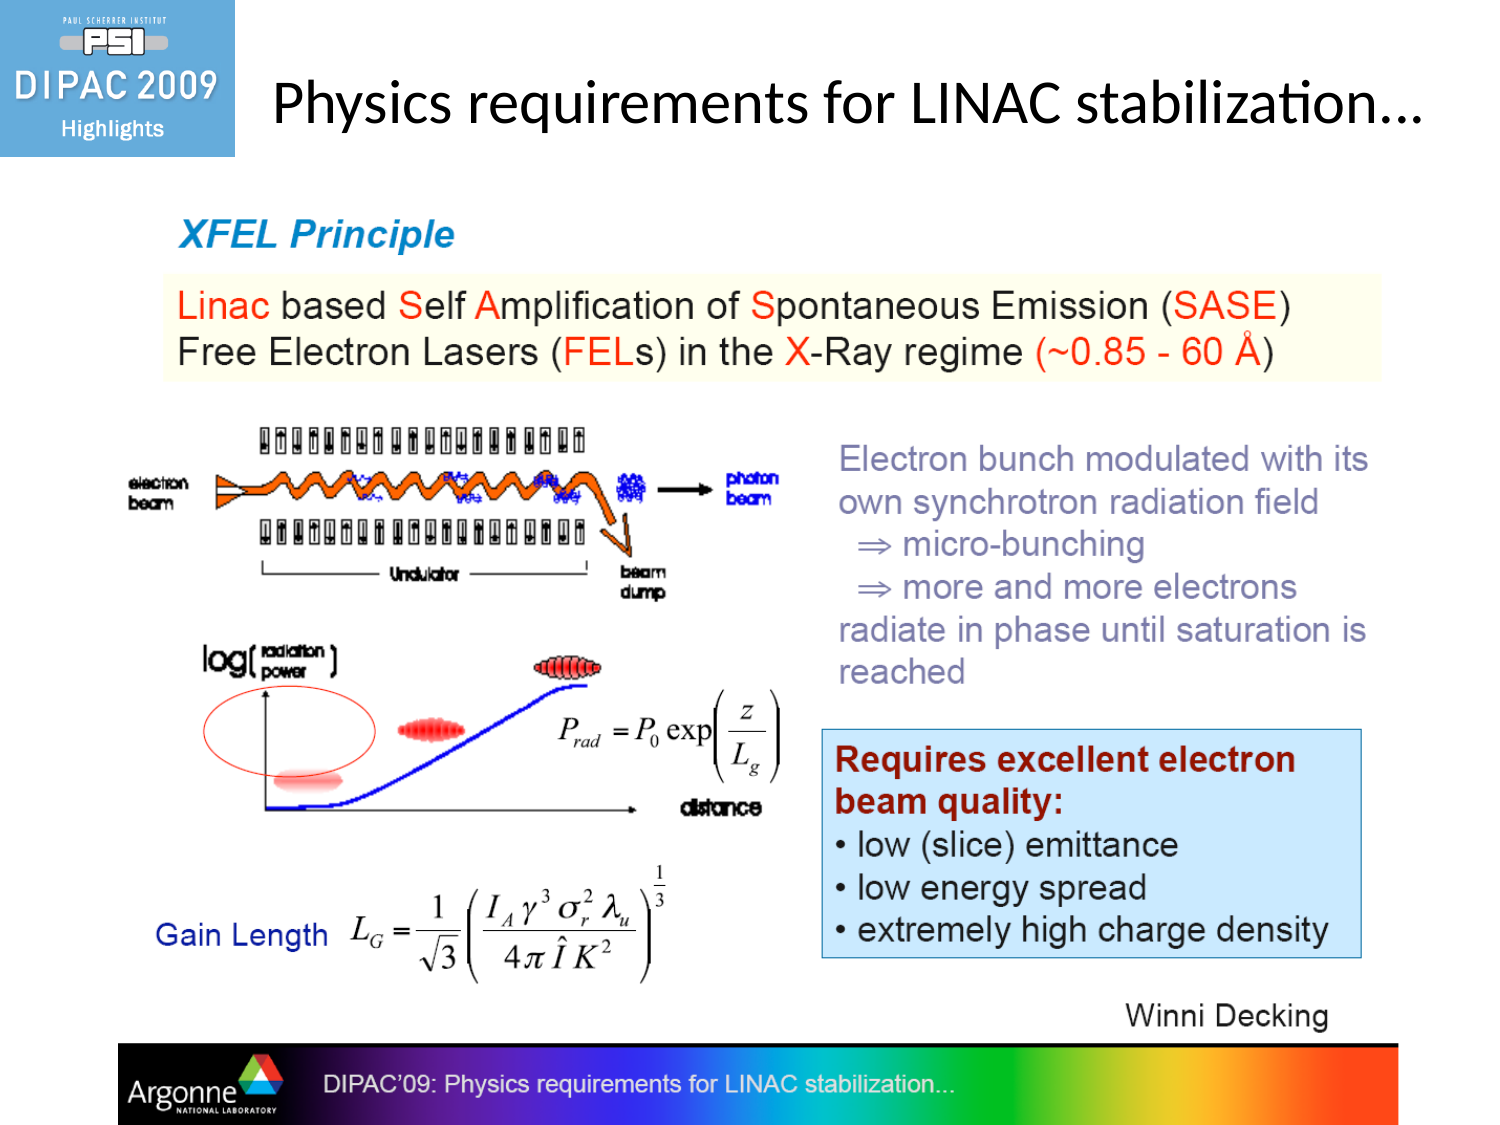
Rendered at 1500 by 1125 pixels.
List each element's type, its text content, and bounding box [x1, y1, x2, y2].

picture [118, 167, 1454, 1125]
title Physics requirements for LINAC stabilization... [246, 45, 1454, 153]
picture [0, 0, 235, 157]
